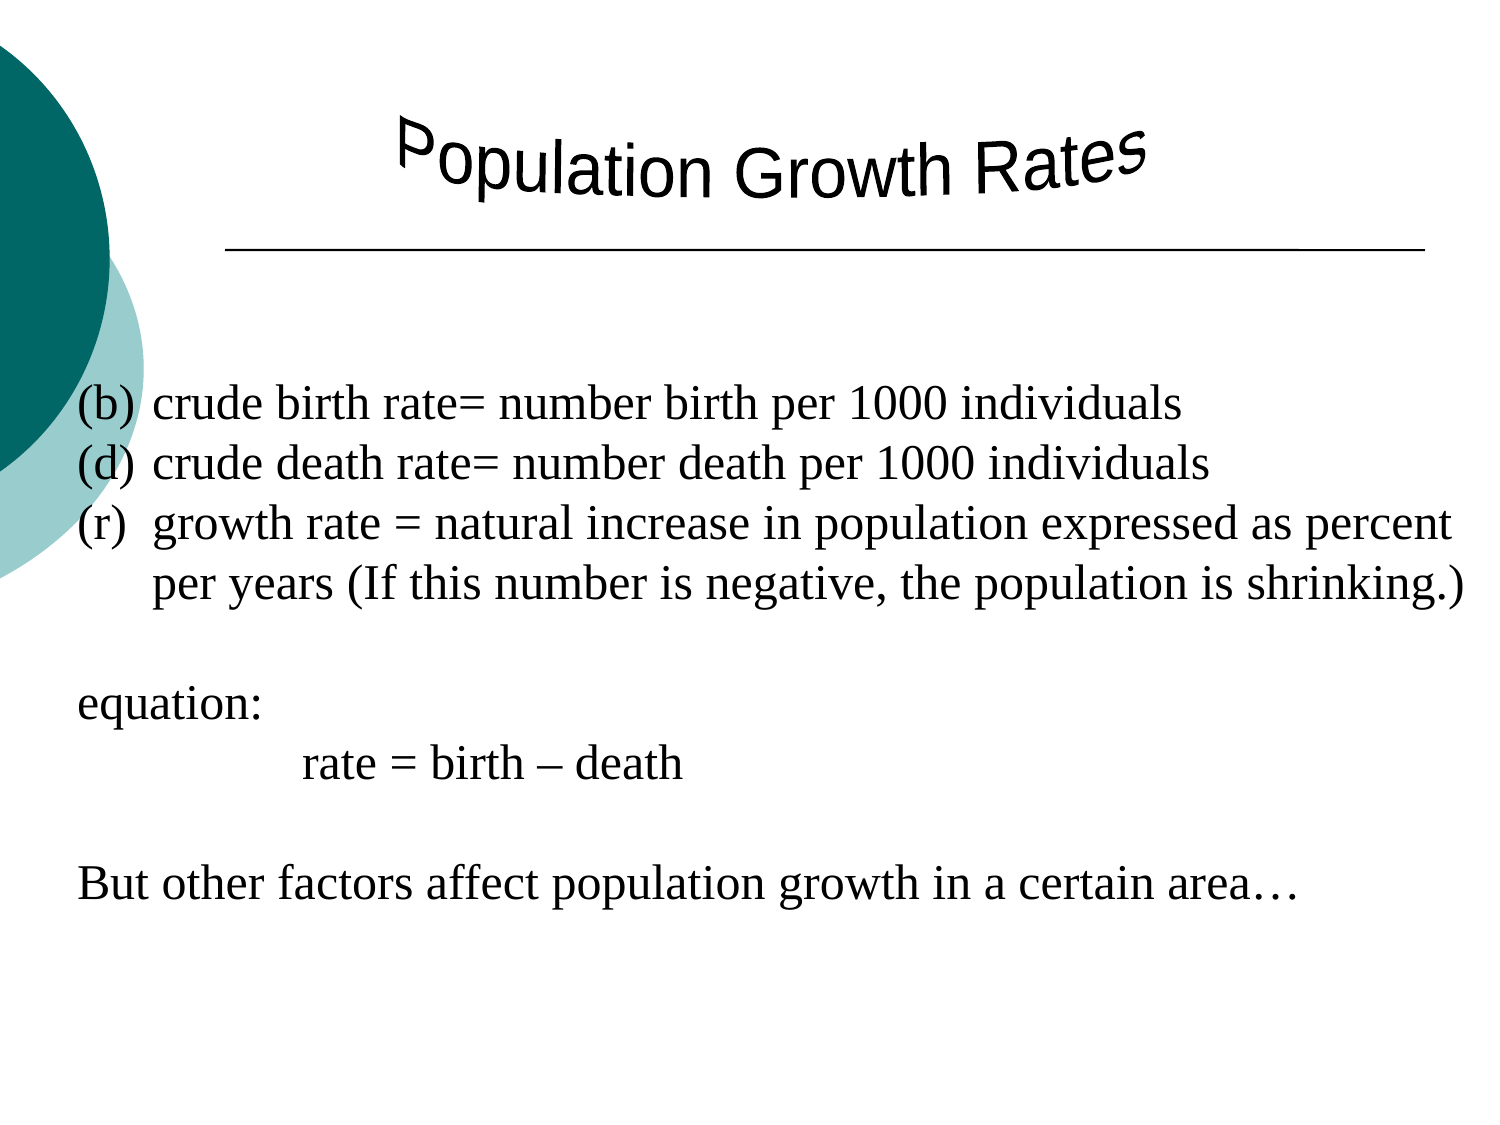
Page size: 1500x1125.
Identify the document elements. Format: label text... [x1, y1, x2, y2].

text_box (b) crude birth rate= number birth per 1000 individuals (d) crude death rate= number death per 1000 individuals (r) growth rate = natural increase in population expressed as percent per years (If this number is negative, the population is shrinking.) equation: rate = birth – death But other factors affect population growth in a certain area… [0, 362, 1488, 978]
